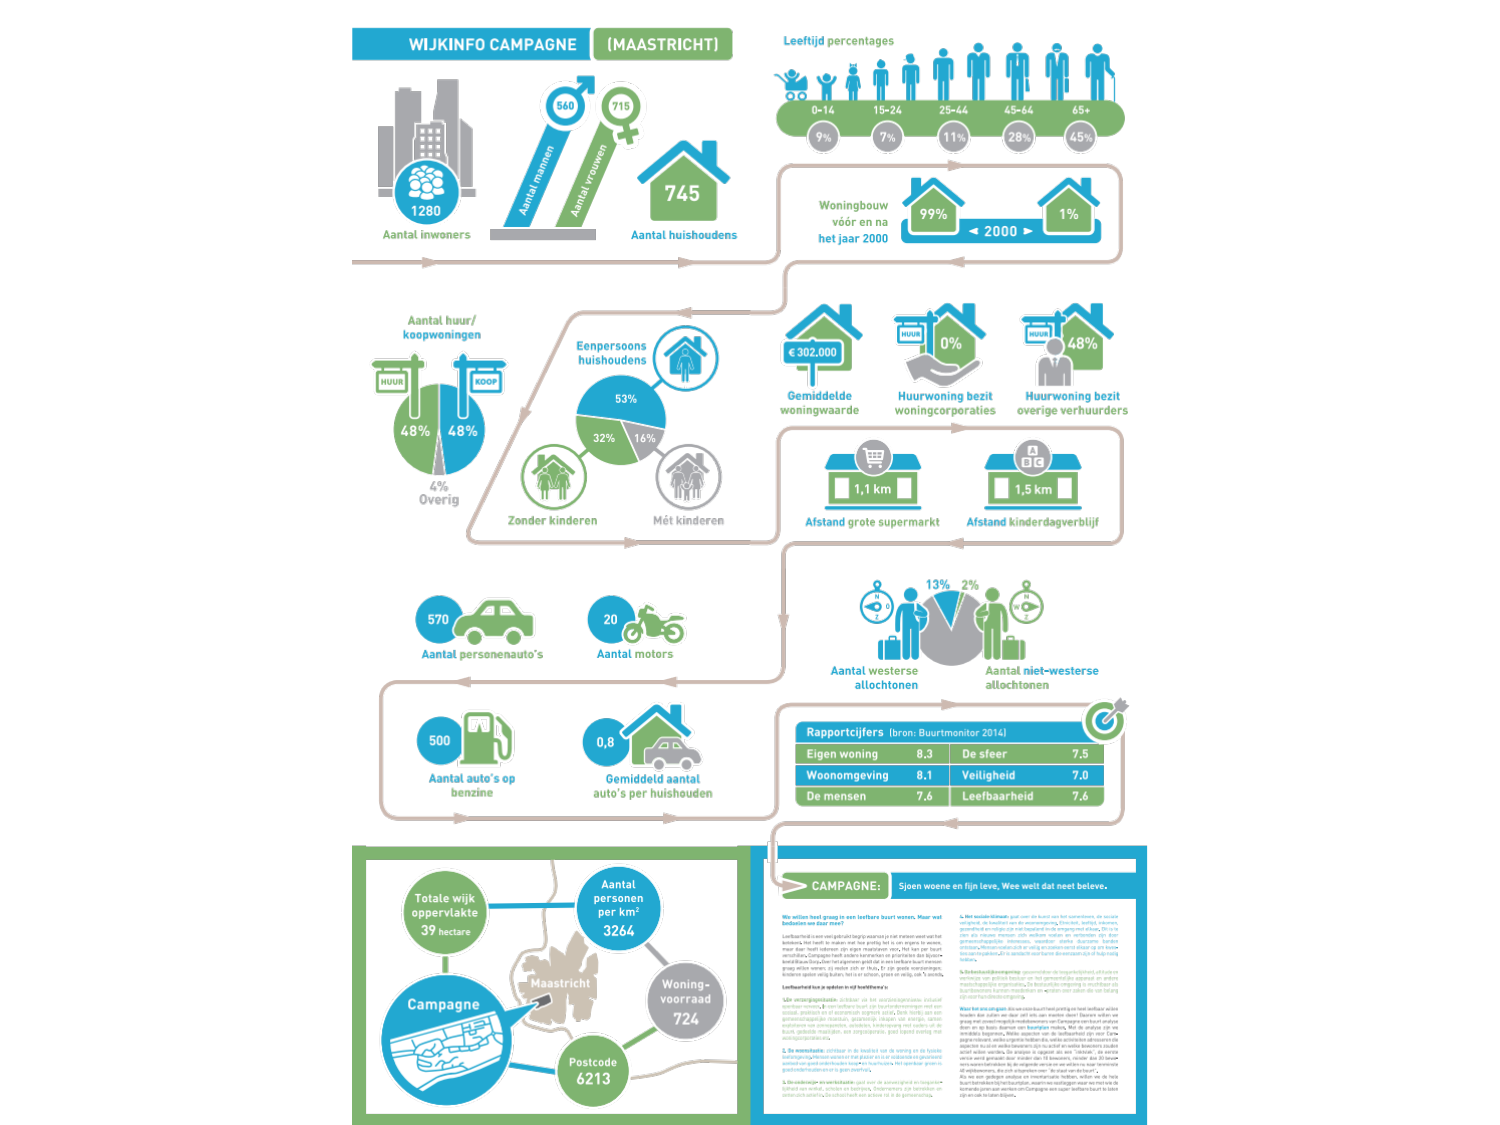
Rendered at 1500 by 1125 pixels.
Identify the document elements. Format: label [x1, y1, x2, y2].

picture [351, 0, 1148, 1125]
